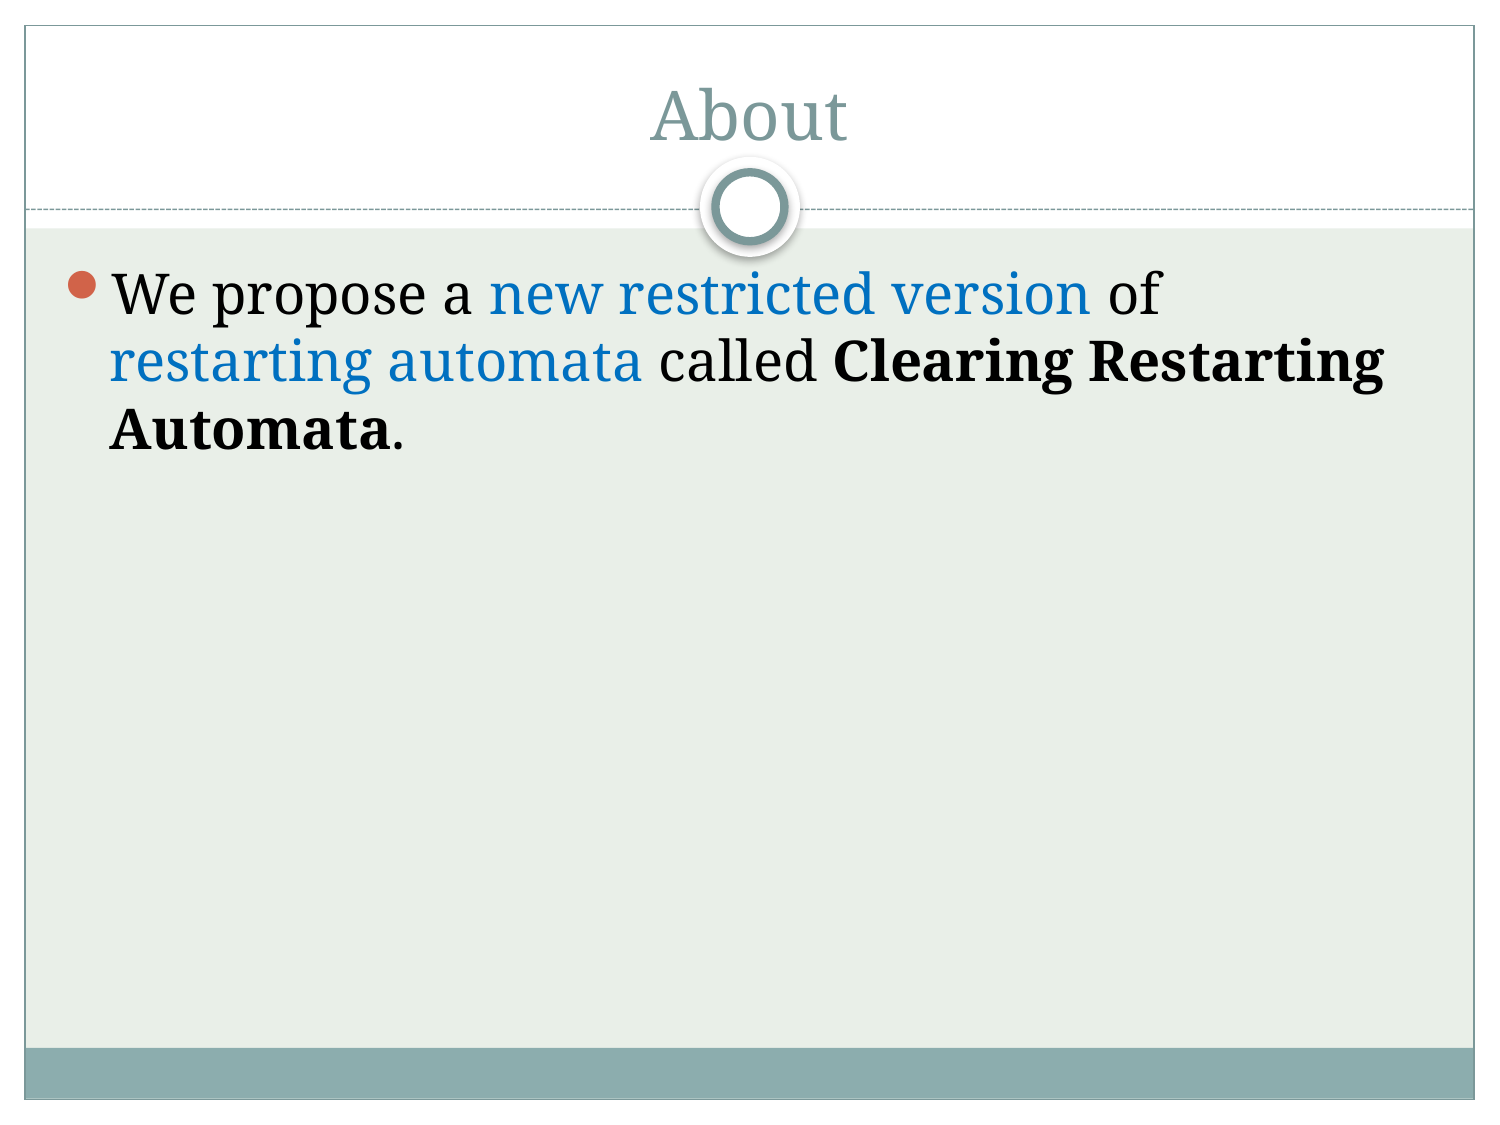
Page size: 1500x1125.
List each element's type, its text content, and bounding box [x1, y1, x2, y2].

list We propose a new restricted version of restarting automata called Clearing Restarting Automata. [49, 250, 1445, 1001]
title About [49, 37, 1450, 162]
